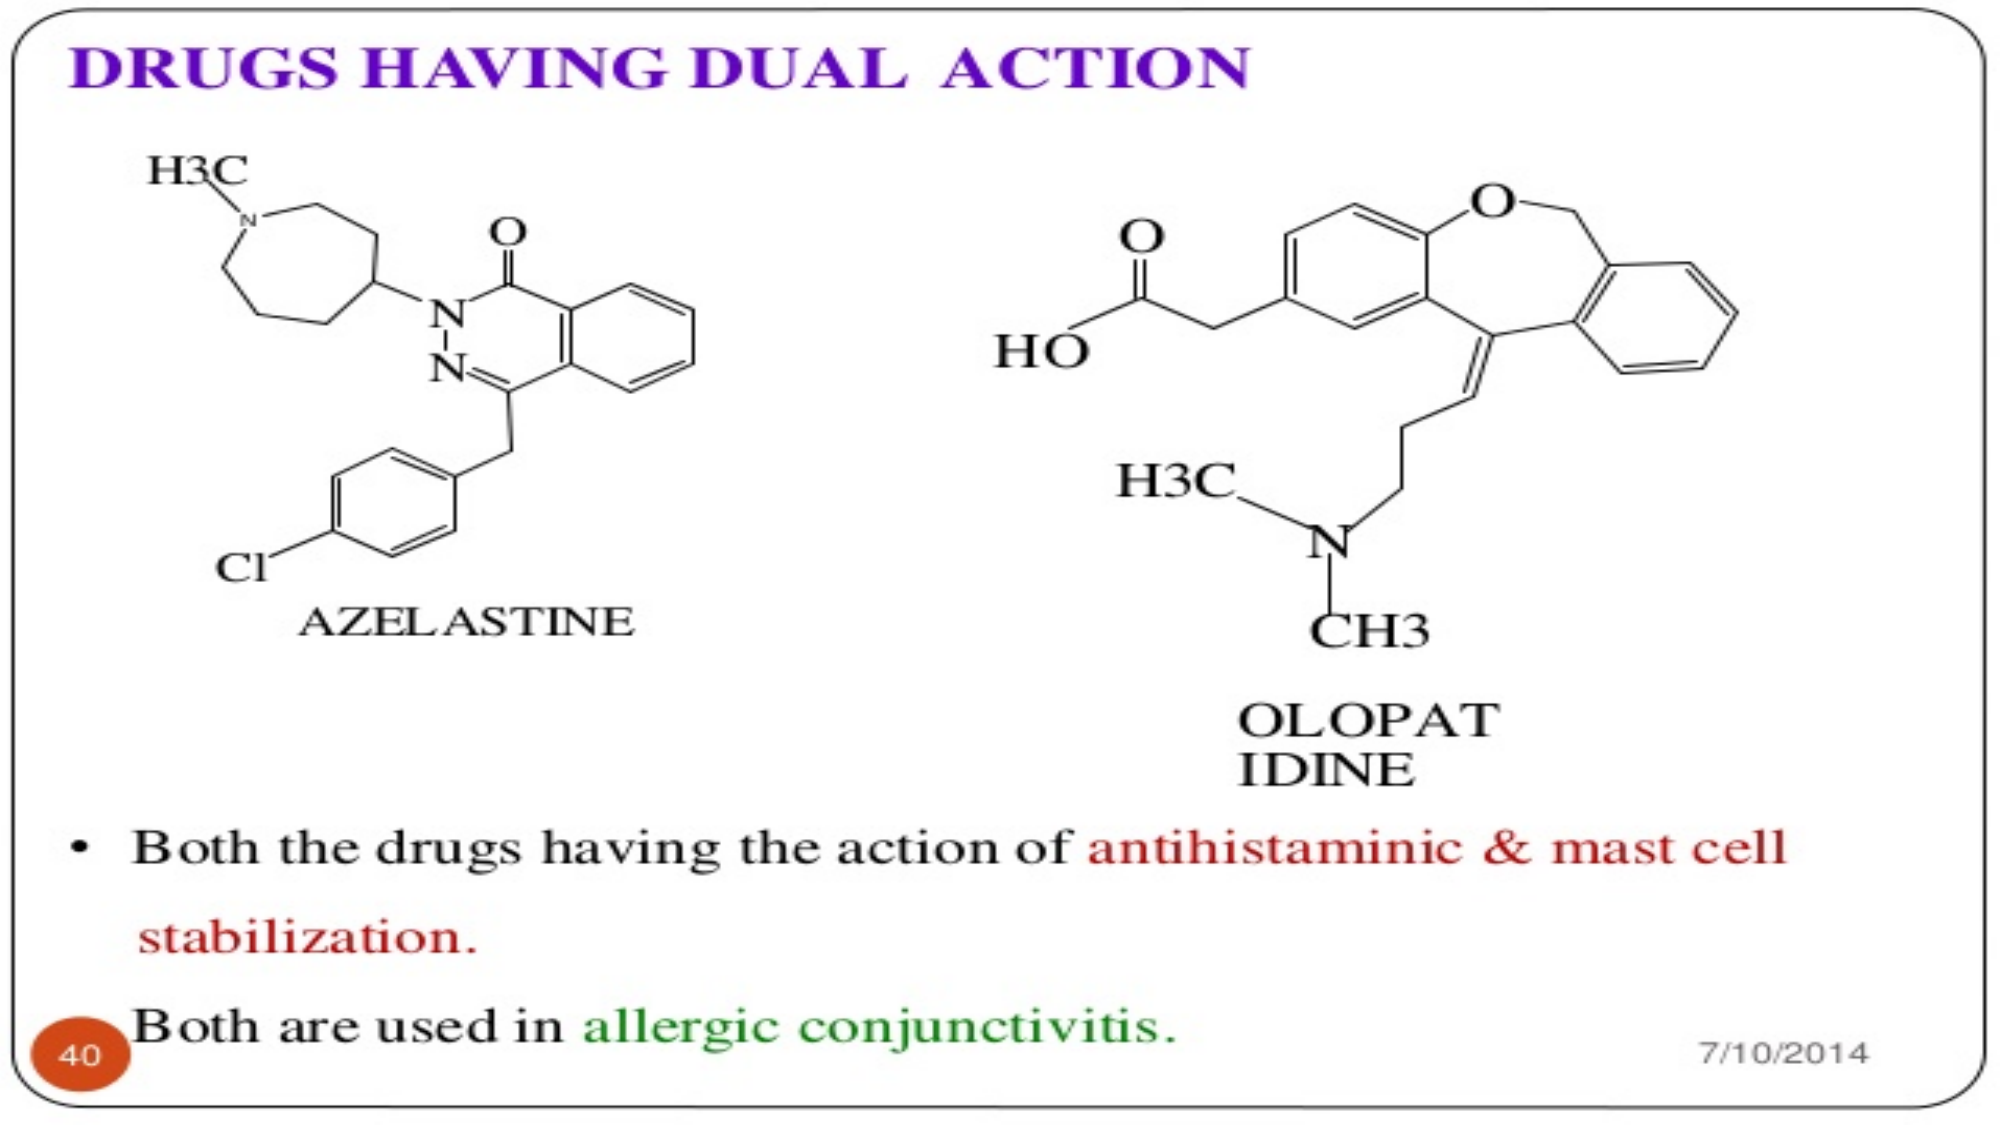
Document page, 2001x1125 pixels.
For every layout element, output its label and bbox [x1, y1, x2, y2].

list [0, 0, 2000, 1125]
